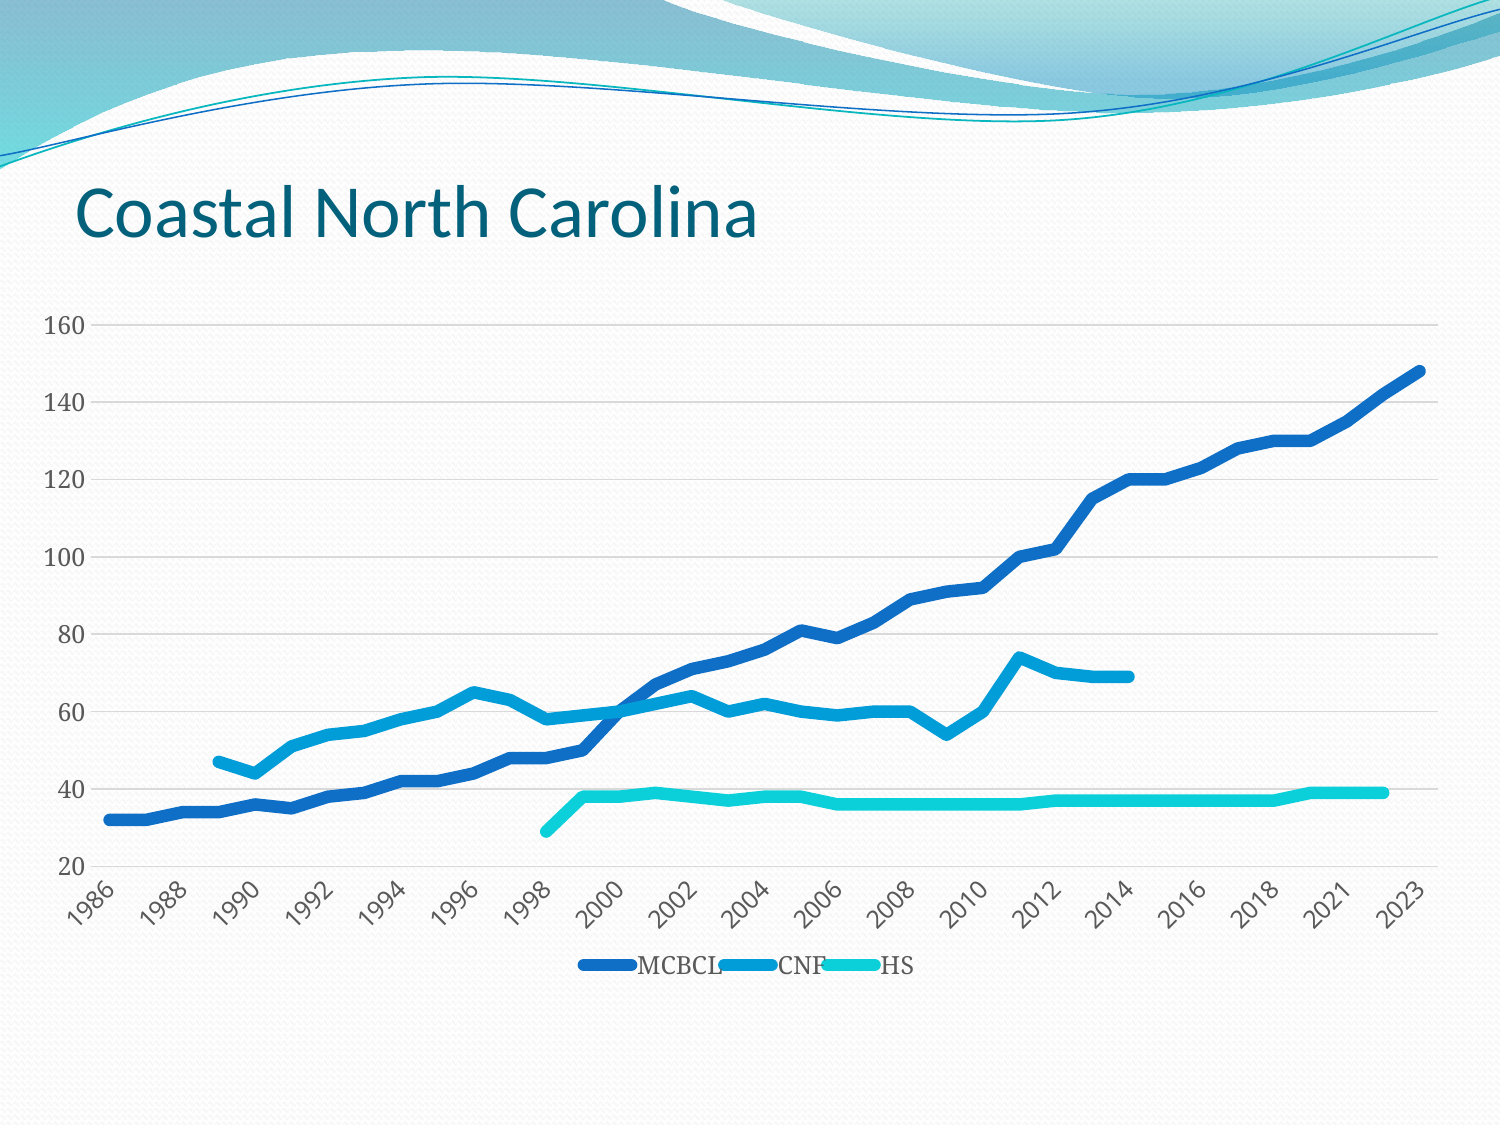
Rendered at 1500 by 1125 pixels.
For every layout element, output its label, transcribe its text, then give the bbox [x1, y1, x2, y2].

title Coastal North Carolina [75, 125, 1438, 253]
chart [24, 287, 1451, 998]
